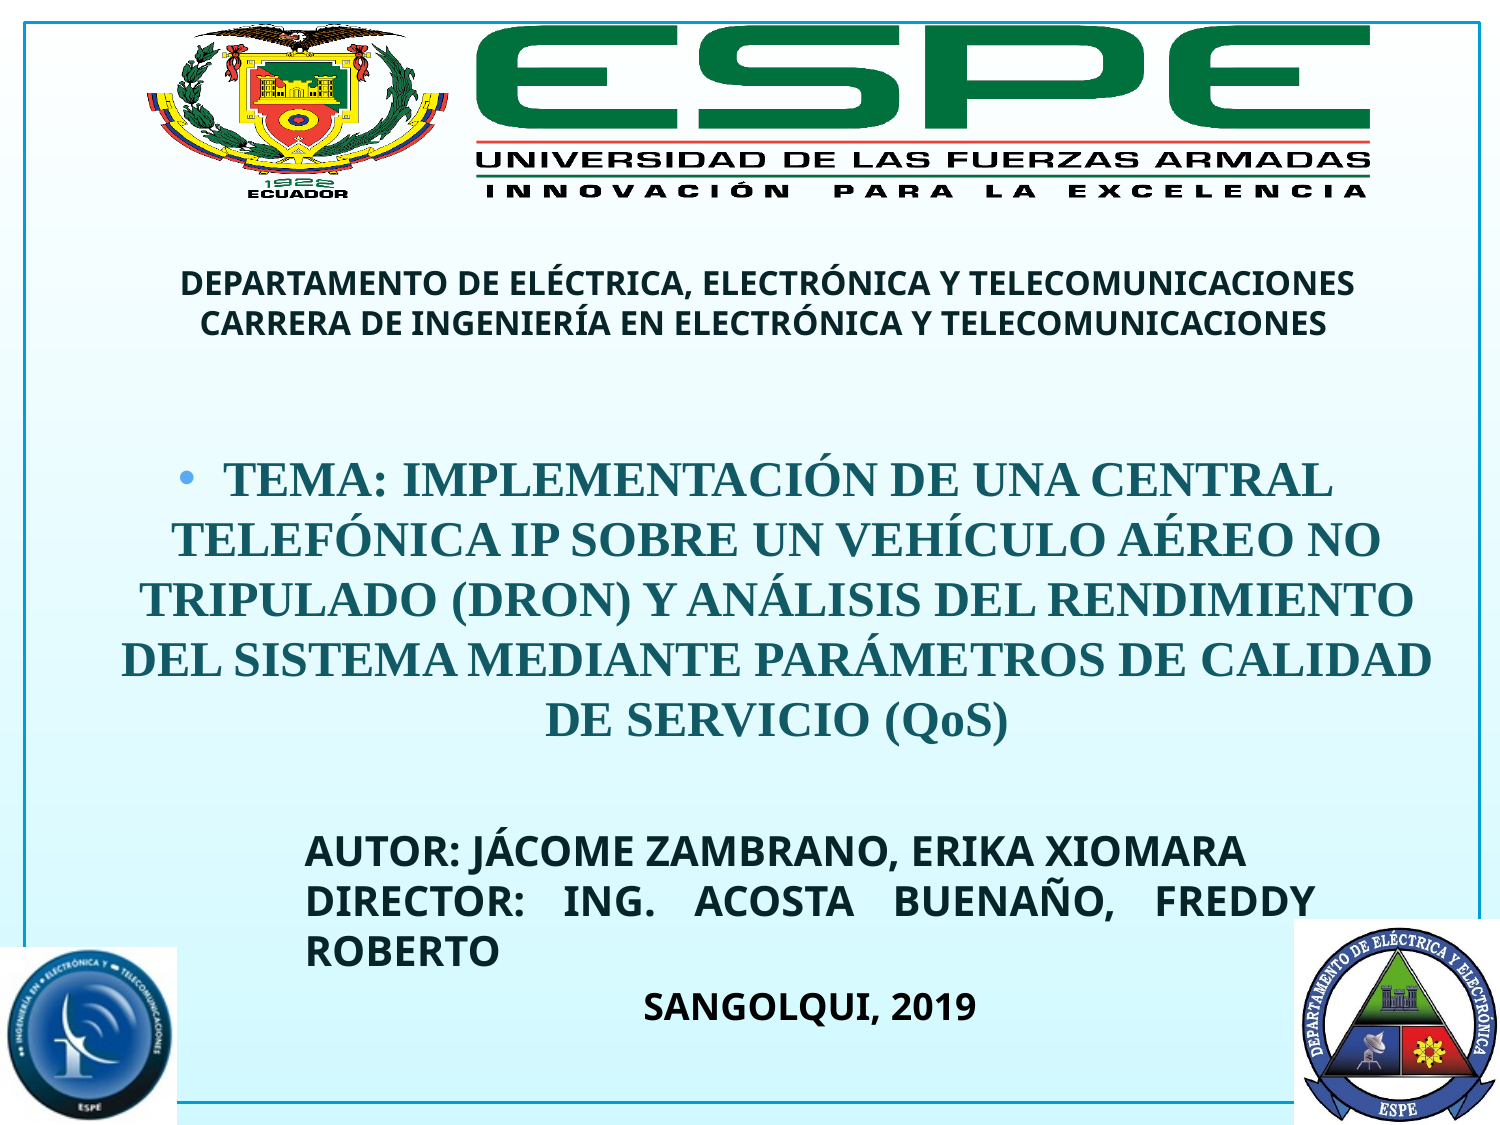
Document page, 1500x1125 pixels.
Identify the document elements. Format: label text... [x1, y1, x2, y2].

title DEPARTAMENTO DE ELÉCTRICA, ELECTRÓNICA Y TELECOMUNICACIONES CARRERA DE INGENIERÍA EN ELECTRÓNICA Y TELECOMUNICACIONES [41, 221, 1495, 350]
subtitle TEMA: IMPLEMENTACIÓN DE UNA CENTRAL TELEFÓNICA IP SOBRE UN VEHÍCULO AÉREO NO TRIPULADO (DRON) Y ANÁLISIS DEL RENDIMIENTO DEL SISTEMA MEDIANTE PARÁMETROS DE CALIDAD DE SERVICIO (QoS) [37, 439, 1473, 727]
text_box AUTOR: JÁCOME ZAMBRANO, ERIKA XIOMARA DIRECTOR: ING. ACOSTA BUENAÑO, FREDDY ROBERTO [289, 817, 1331, 982]
text_box SANGOLQUI, 2019 [627, 975, 994, 1036]
picture [1294, 918, 1500, 1125]
picture [147, 25, 1370, 198]
picture [0, 947, 177, 1125]
